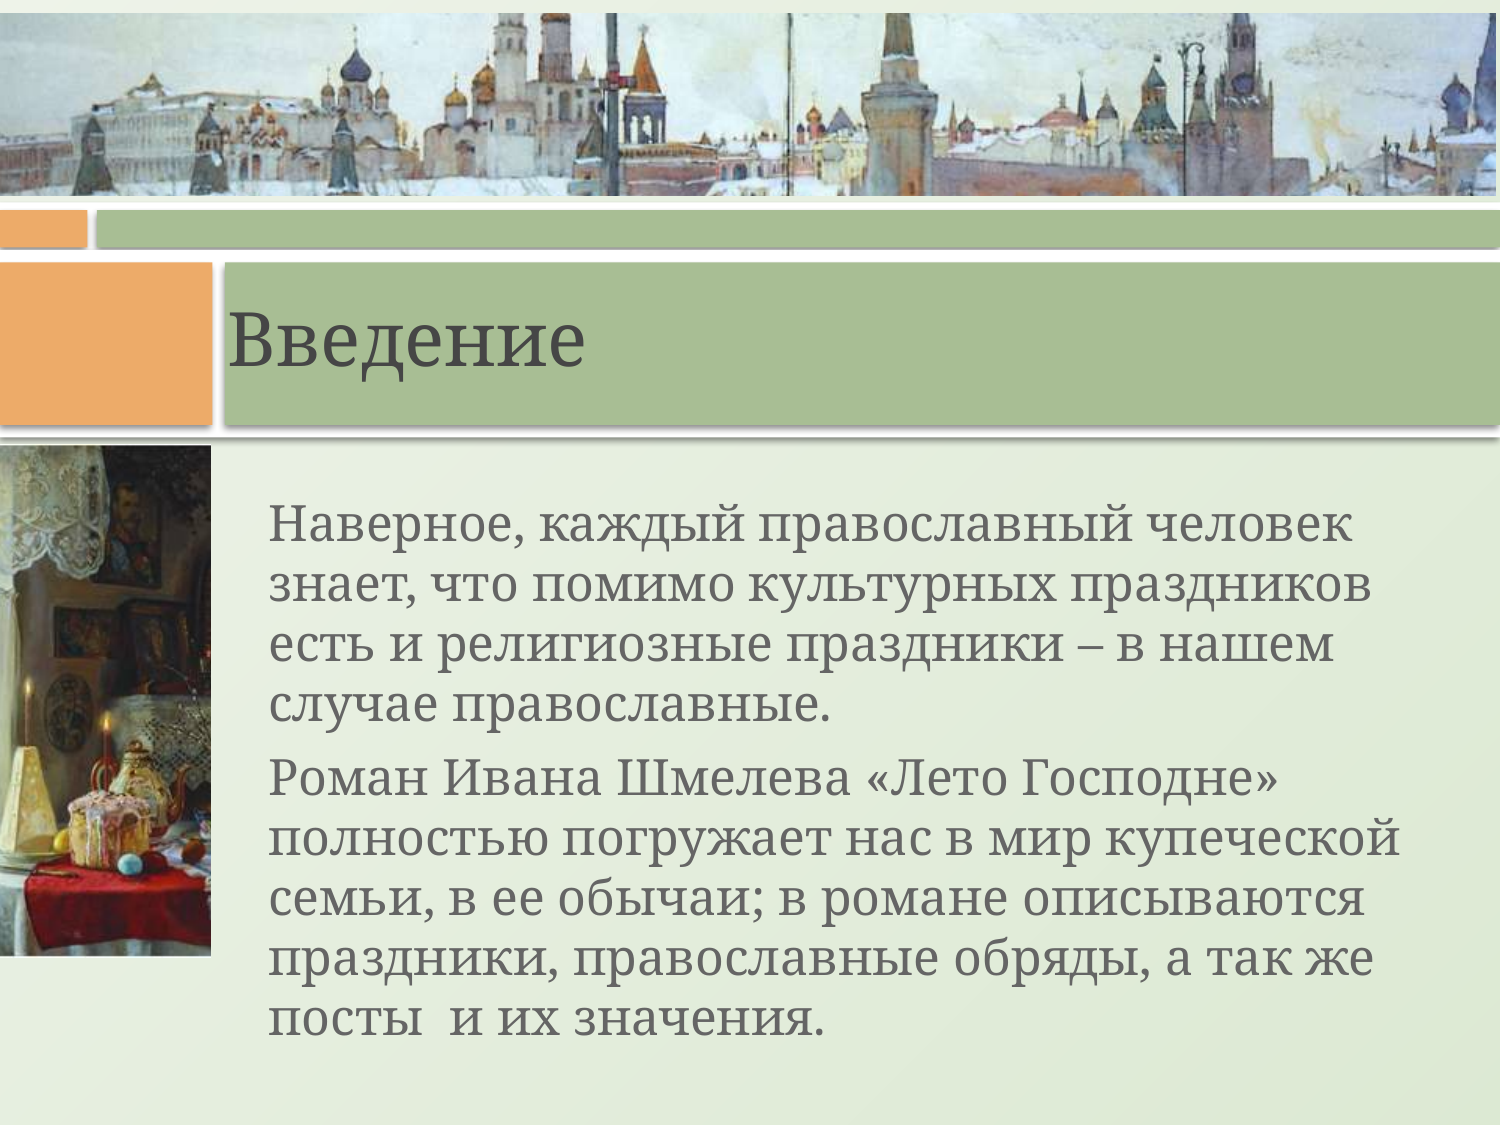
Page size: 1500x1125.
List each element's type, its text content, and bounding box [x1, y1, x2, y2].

picture [0, 444, 212, 958]
title Введение [212, 255, 1463, 418]
picture [0, 12, 1499, 196]
list Наверное, каждый православный человек знает, что помимо культурных праздников есть и религиозные праздники – в нашем случае православные. Роман Ивана Шмелева «Лето Господне» полностью погружает нас в мир купеческой семьи, в ее обычаи; в романе описываются праздники, православные обряды, а так же посты и их значения. [253, 408, 1479, 1125]
